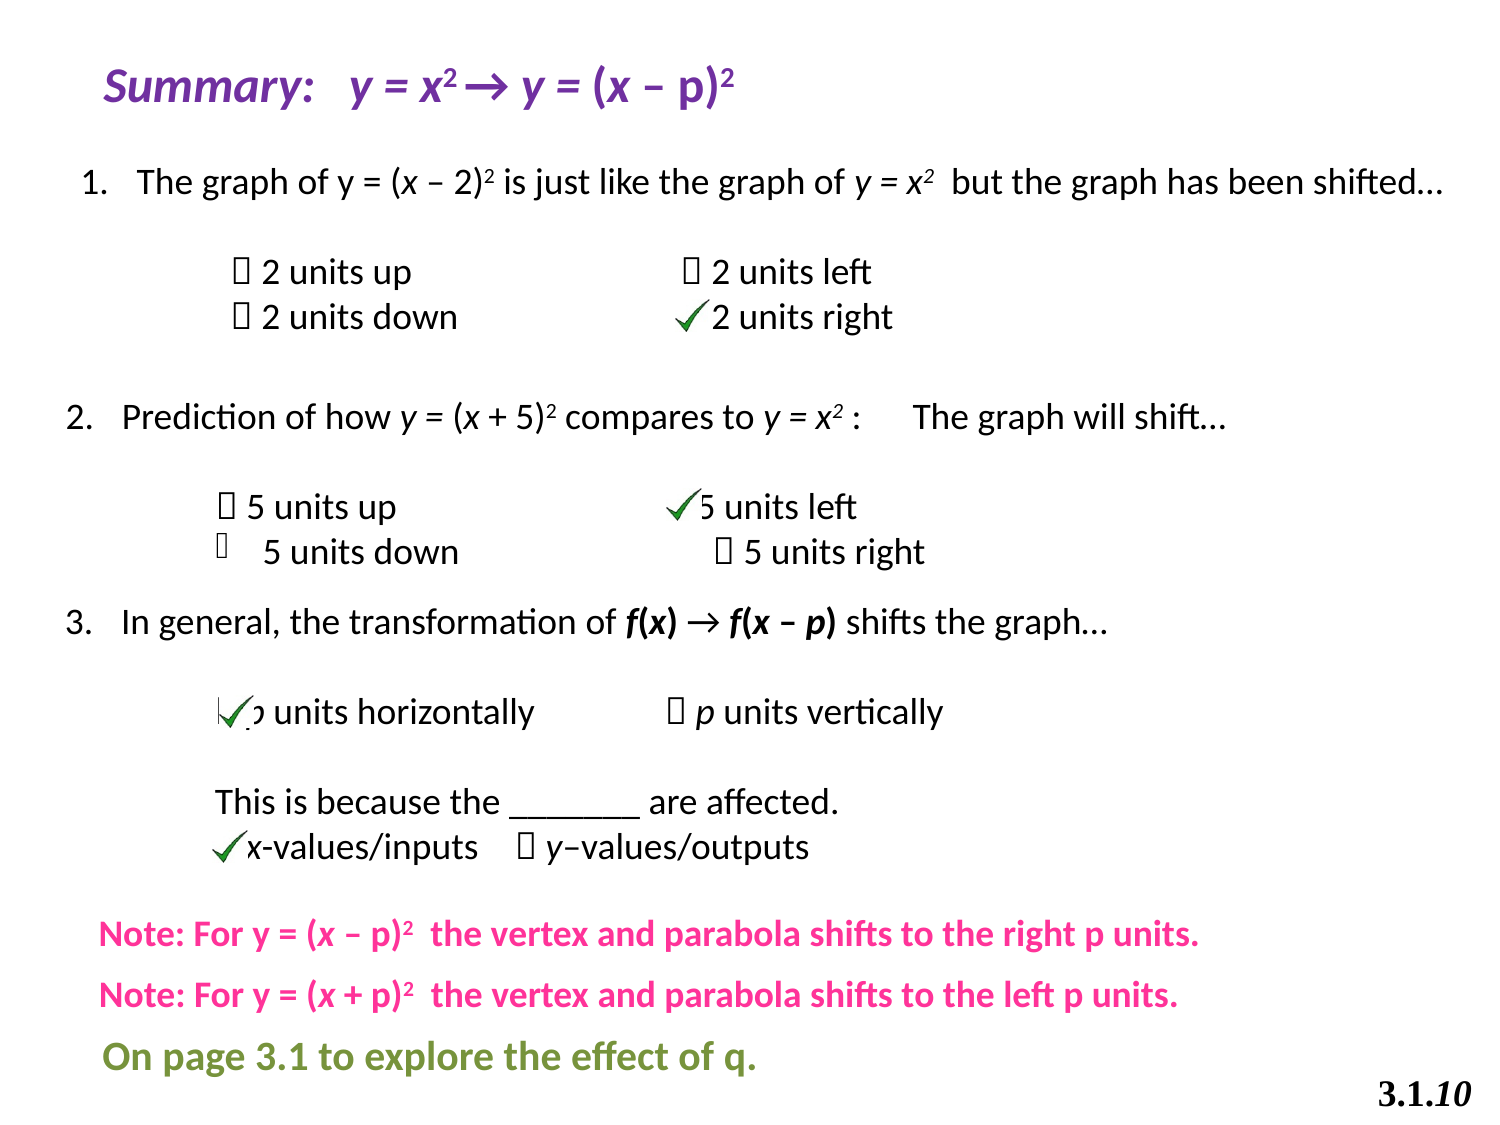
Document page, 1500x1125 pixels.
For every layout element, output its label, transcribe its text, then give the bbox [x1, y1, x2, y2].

text_box The graph of y = (x – 2)2 is just like the graph of y = x2 but the graph has been shifted…  2 units up  2 units left  2 units down  2 units right [65, 149, 1459, 345]
text_box Note: For y = (x – p)2 the vertex and parabola shifts to the right p units. [83, 901, 1216, 962]
text_box On page 3.1 to explore the effect of q. [87, 1021, 775, 1125]
picture [212, 830, 248, 863]
picture [674, 299, 710, 333]
picture [218, 695, 255, 728]
text_box Note: For y = (x + p)2 the vertex and parabola shifts to the left p units. [84, 962, 1195, 1023]
text_box Summary: y = x2 → y = (x – p)2 [88, 44, 757, 120]
text_box Prediction of how y = (x + 5)2 compares to y = x2 : The graph will shift…  5 units up  5 units left 5 units down  5 units right [50, 384, 1364, 580]
picture [666, 488, 702, 521]
text_box In general, the transformation of f(x) → f(x – p) shifts the graph…  p units horizontally  p units vertically This is because the _______ are affected.  x-values/inputs  y–values/outputs [49, 589, 1325, 875]
text_box 3.1.10 [1363, 1061, 1487, 1122]
